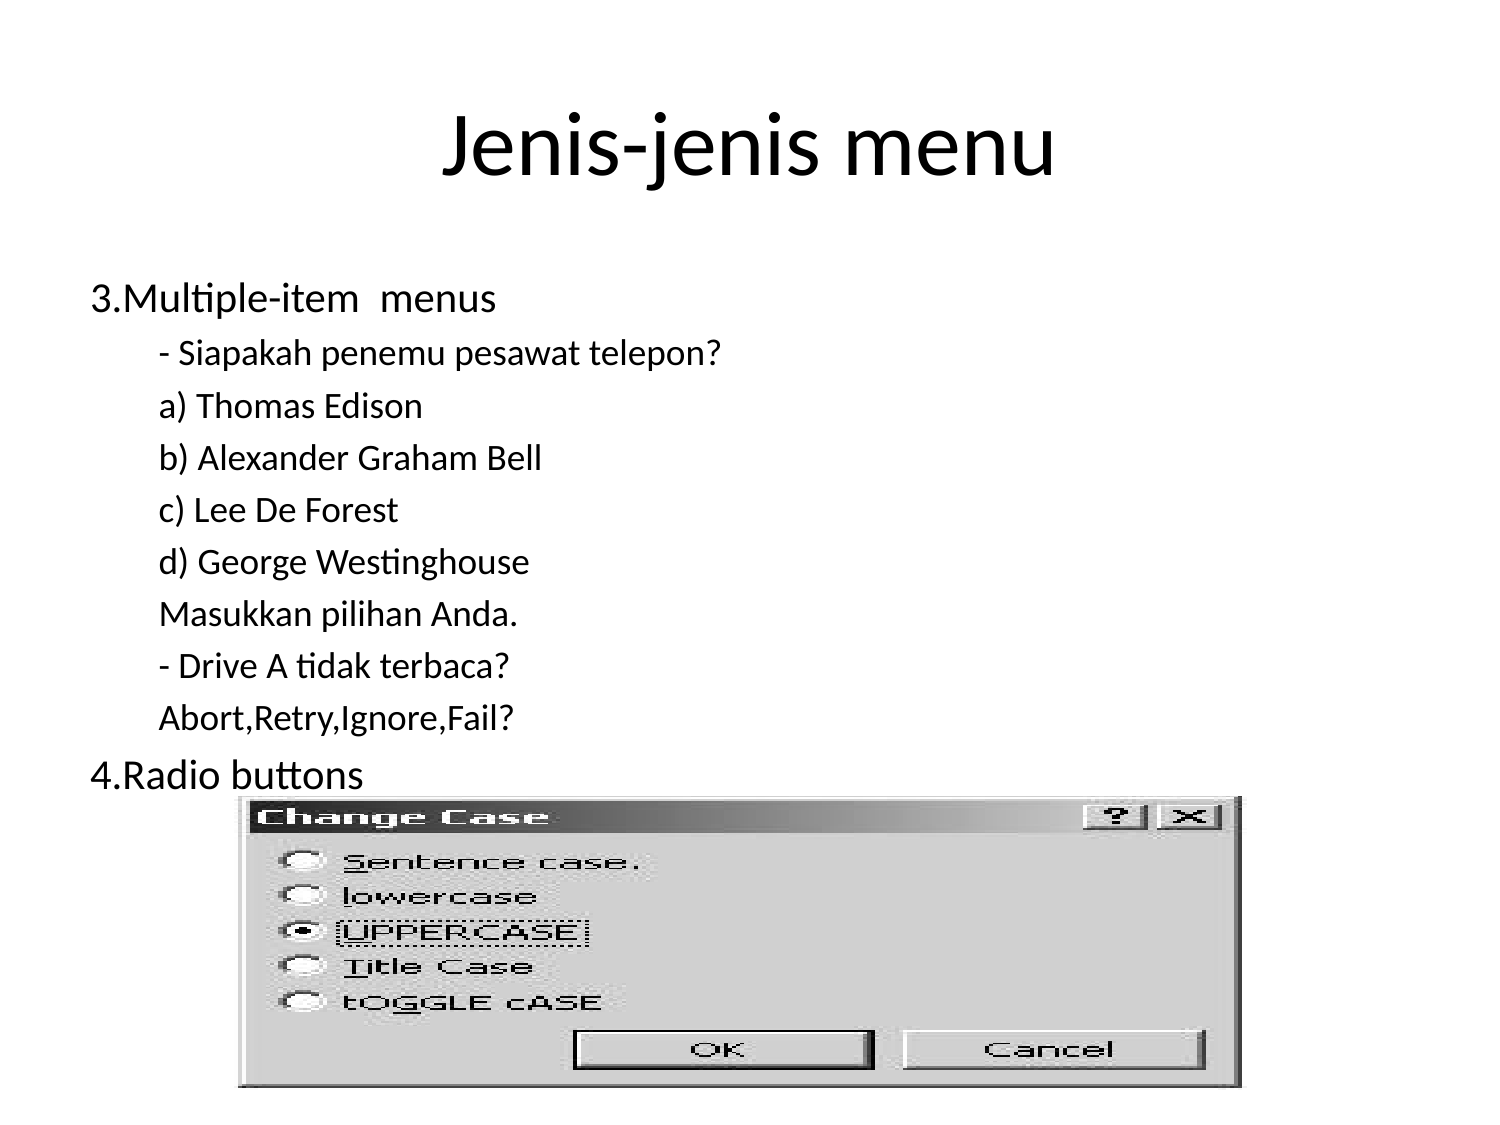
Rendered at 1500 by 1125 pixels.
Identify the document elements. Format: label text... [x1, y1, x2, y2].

title Jenis-jenis menu [75, 45, 1425, 233]
picture [234, 796, 1247, 1091]
list 3.Multiple-item menus - Siapakah penemu pesawat telepon? a) Thomas Edison b) Alexander Graham Bell c) Lee De Forest d) George Westinghouse Masukkan pilihan Anda. - Drive A tidak terbaca? Abort,Retry,Ignore,Fail? 4.Radio buttons [75, 262, 1425, 809]
